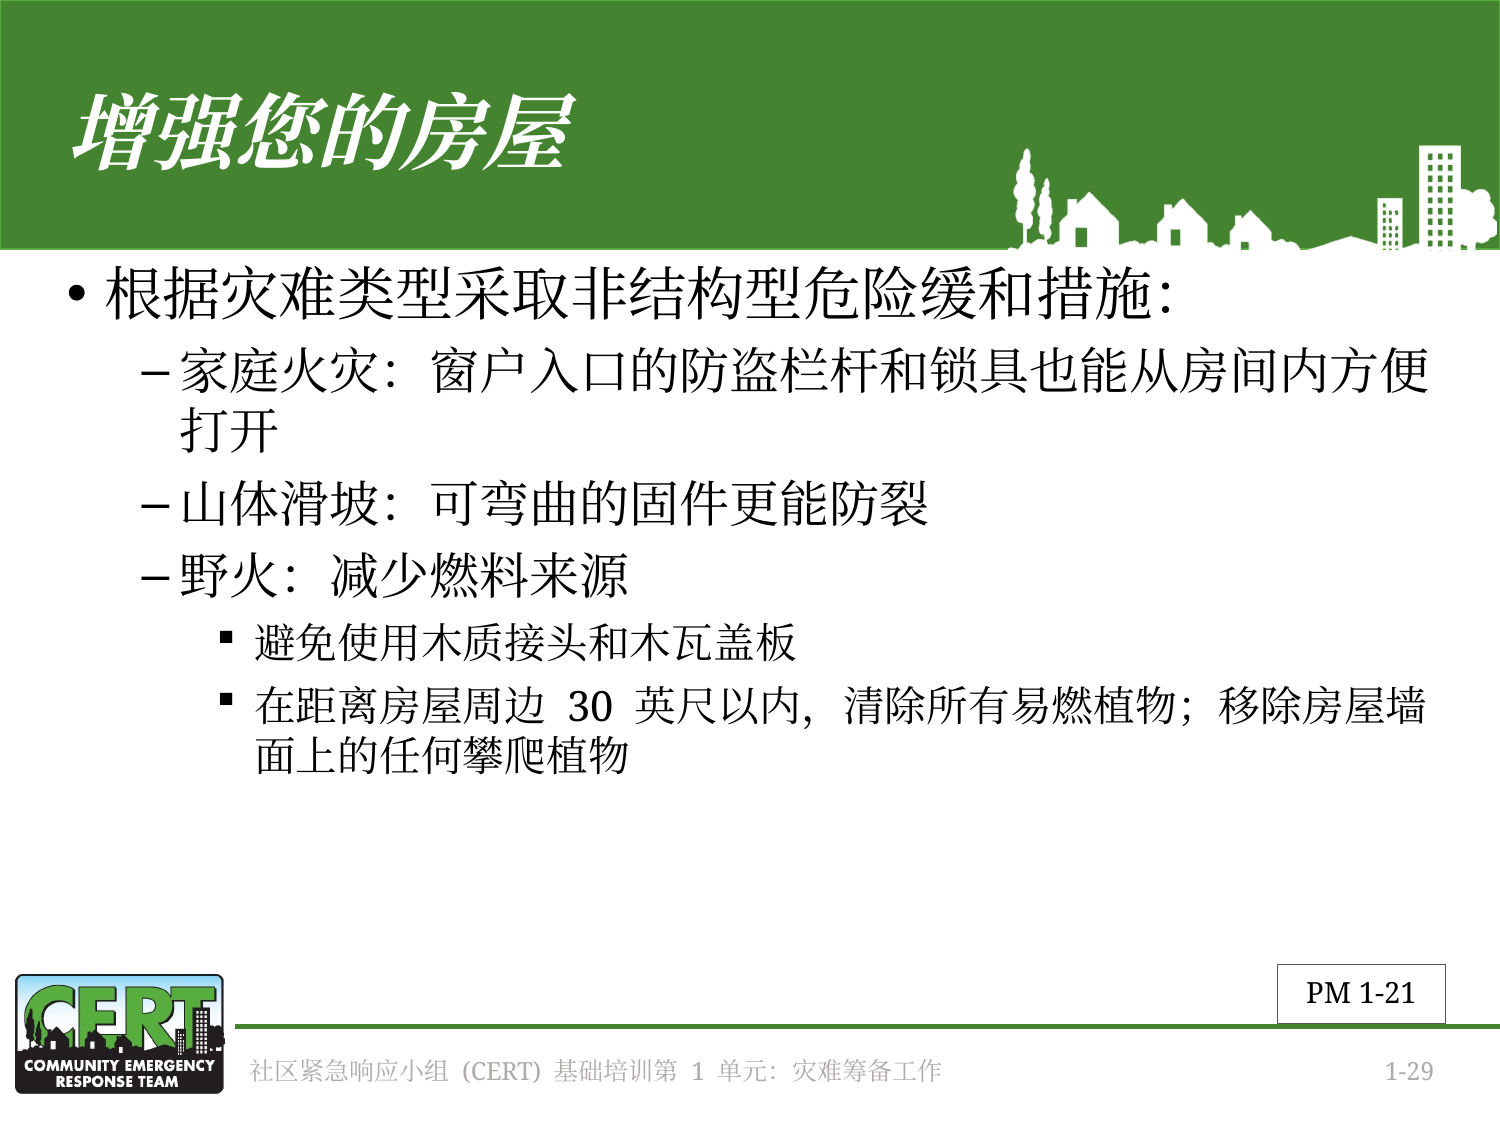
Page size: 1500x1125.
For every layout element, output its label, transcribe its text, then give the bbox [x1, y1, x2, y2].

picture [14, 973, 225, 1094]
title 增强您的房屋 [51, 52, 1005, 220]
list 根据灾难类型采取非结构型危险缓和措施： 家庭火灾：窗户入口的防盗栏杆和锁具也能从房间内方便打开 山体滑坡：可弯曲的固件更能防裂 野火：减少燃料来源 避免使用木质接头和木瓦盖板 在距离房屋周边 30 英尺以内，清除所有易燃植物；移除房屋墙面上的任何攀爬植物 [51, 249, 1449, 1034]
picture [1005, 138, 1500, 252]
list 社区紧急响应小组 (CERT) 基础培训第 1 单元：灾难筹备工作 [234, 1047, 963, 1098]
list 1-29 [1153, 1047, 1450, 1098]
list PM 1-21 [1277, 964, 1446, 1024]
